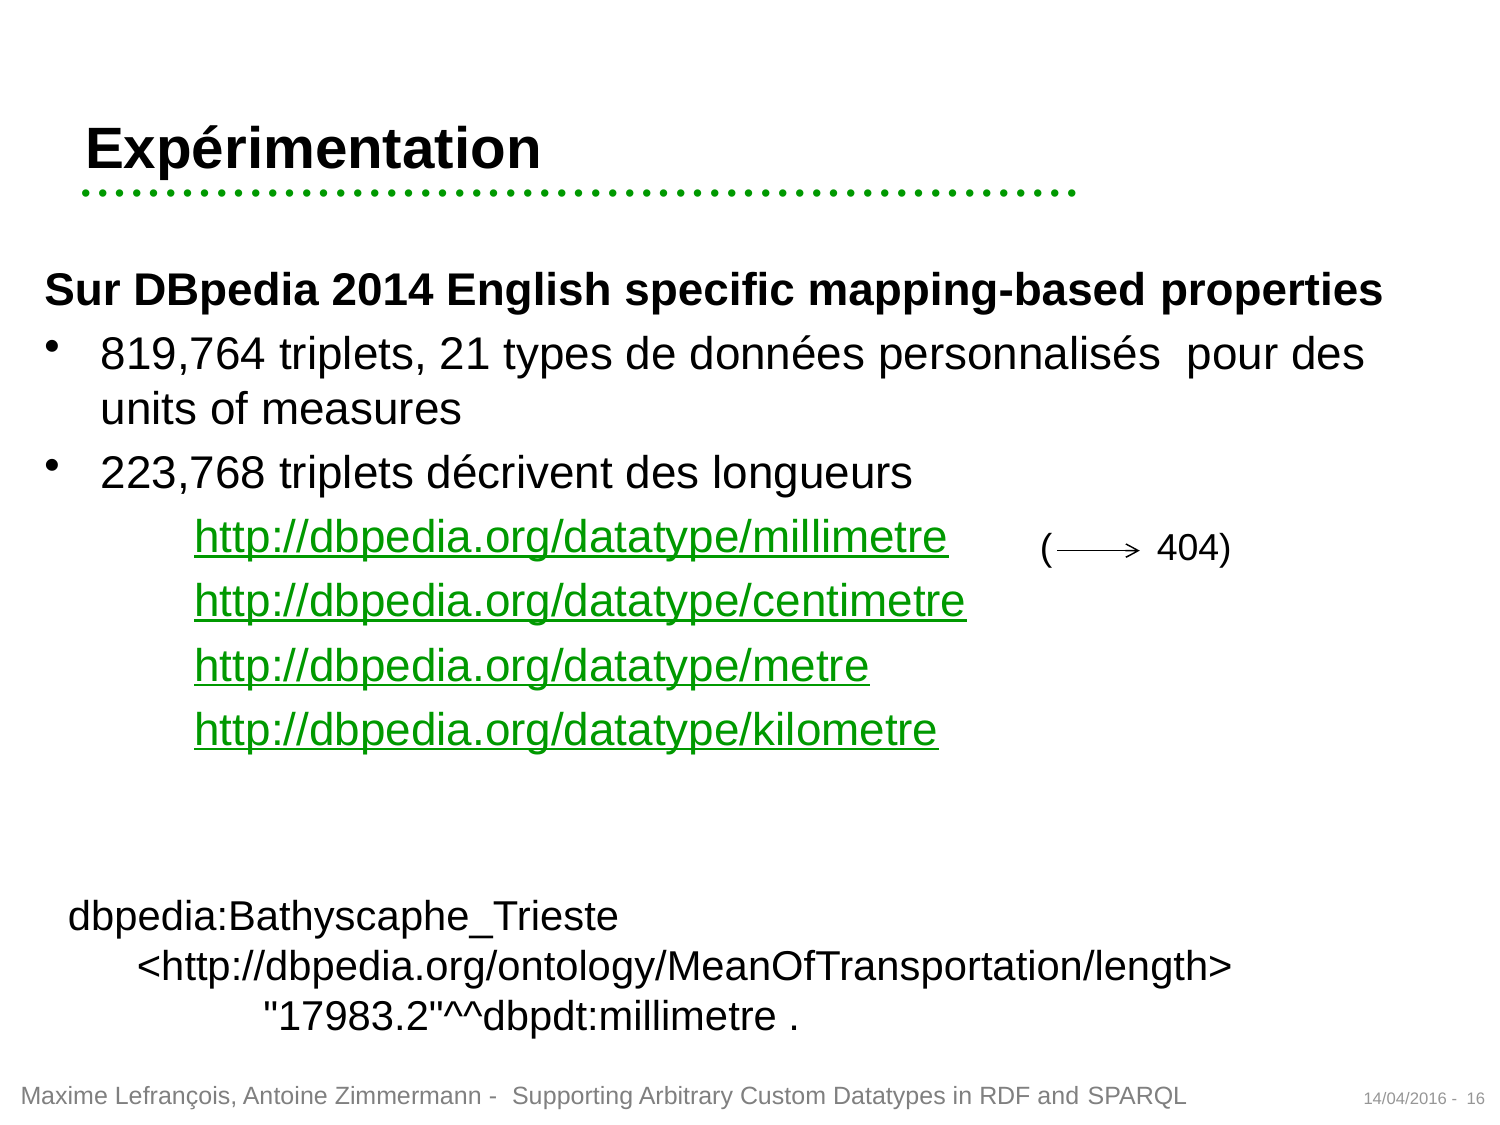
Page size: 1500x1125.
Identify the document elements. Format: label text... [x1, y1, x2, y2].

title Expérimentation [69, 49, 1471, 189]
list Sur DBpedia 2014 English specific mapping-based properties 819,764 triplets, 21 types de données personnalisés pour des units of measures 223,768 triplets décrivent des longueurs http://dbpedia.org/datatype/millimetre http://dbpedia.org/datatype/centimetre http://dbpedia.org/datatype/metre http://dbpedia.org/datatype/kilometre [29, 251, 1475, 1042]
text_box ( 404) [1025, 515, 1248, 575]
text_box dbpedia:Bathyscaphe_Trieste <http://dbpedia.org/ontology/MeanOfTransportation/length> "17983.2"^^dbpdt:millimetre . [53, 881, 1388, 1047]
